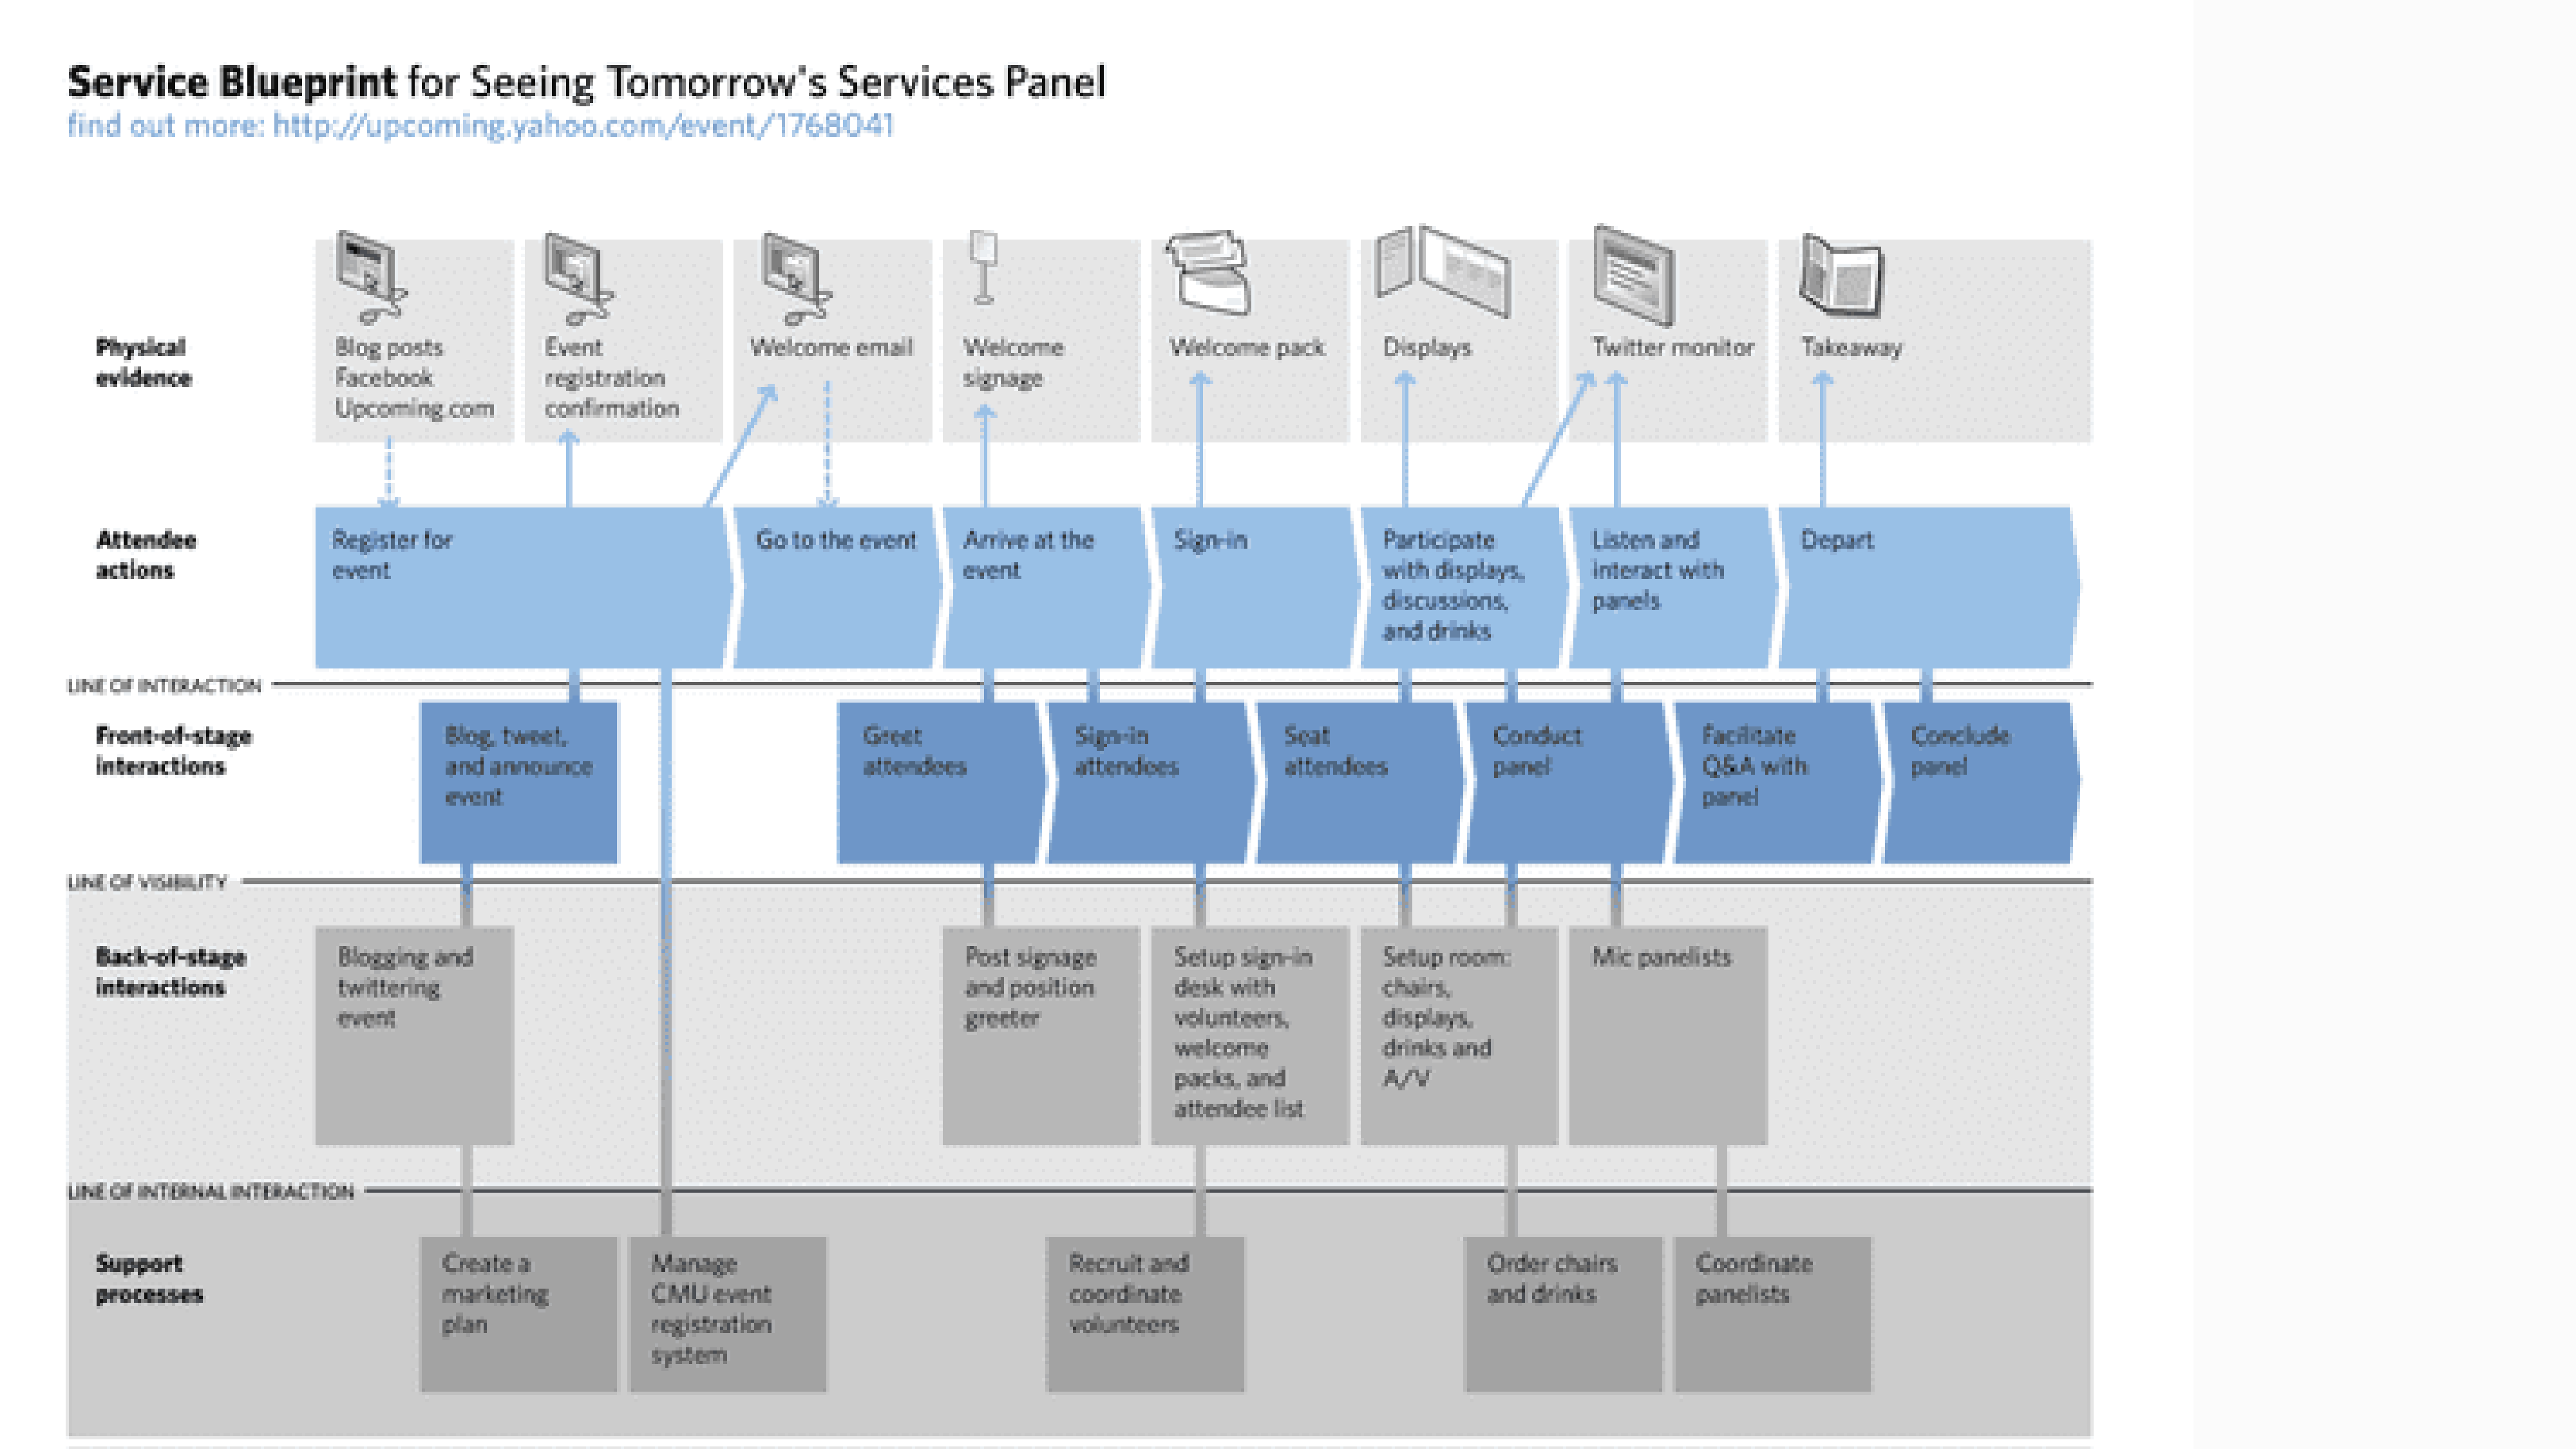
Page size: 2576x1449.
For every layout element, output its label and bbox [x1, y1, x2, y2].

picture [0, 0, 2193, 1449]
